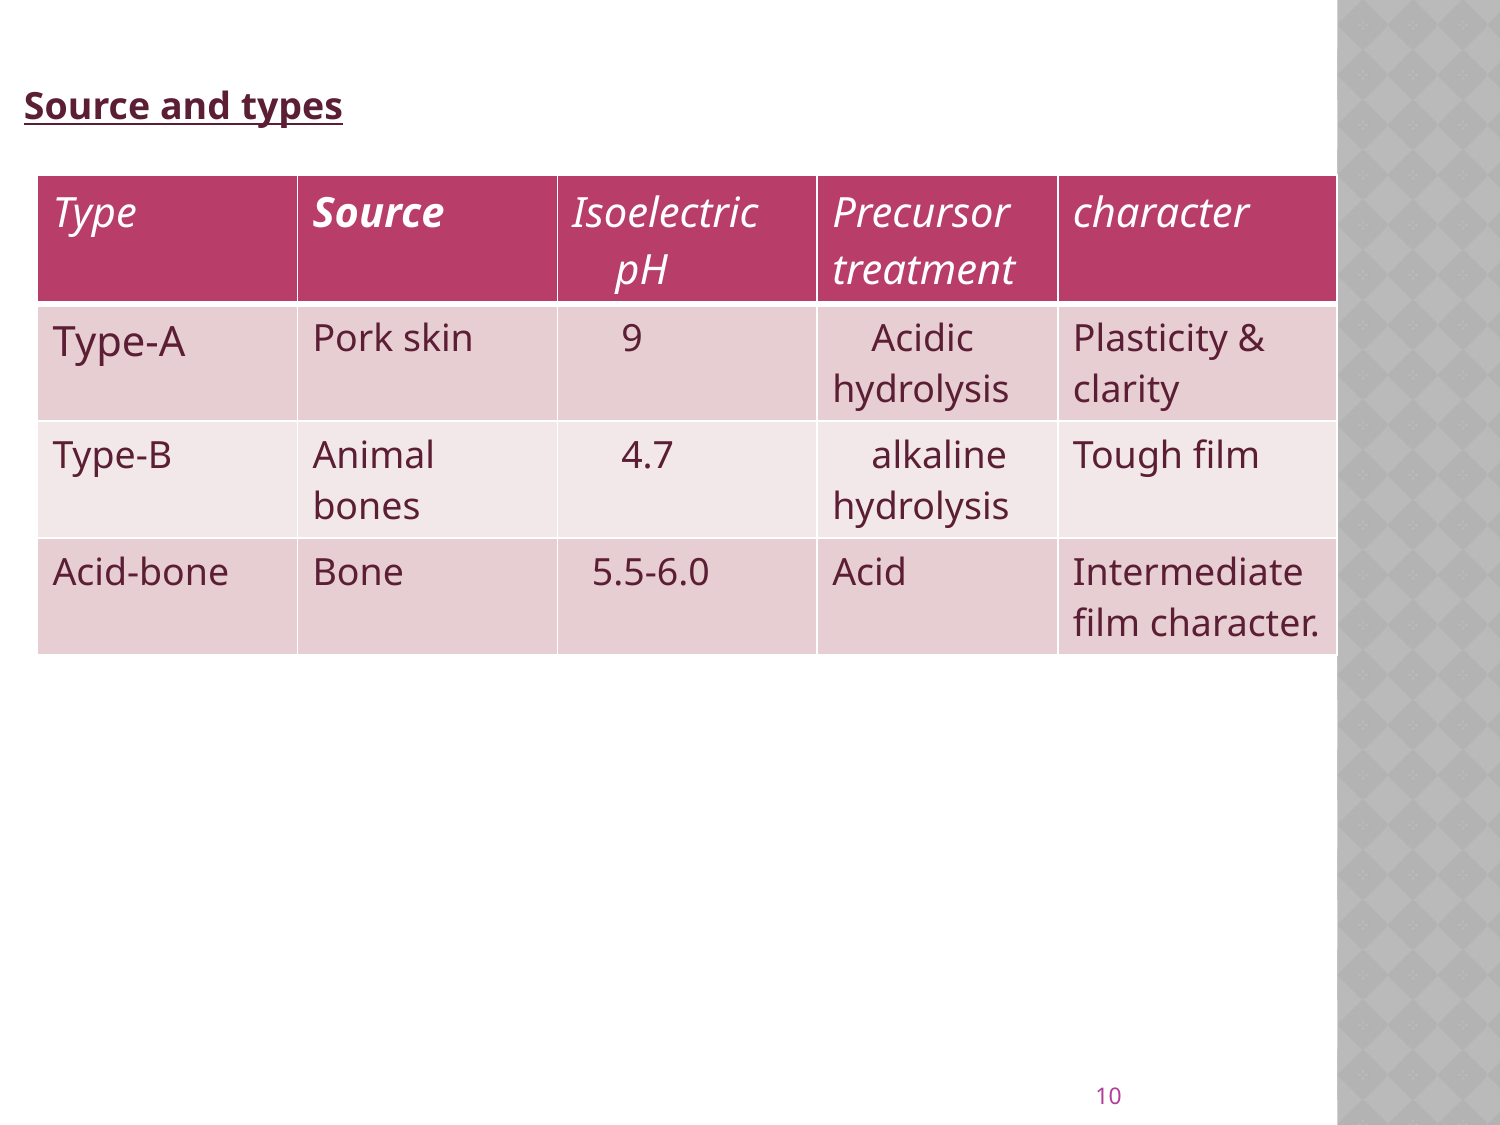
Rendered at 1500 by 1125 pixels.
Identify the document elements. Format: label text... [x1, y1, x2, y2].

table_cell Pork skin [298, 307, 557, 420]
table_cell Type-A [38, 307, 297, 420]
table_cell Acid [818, 539, 1057, 654]
table_header Isoelectric pH [558, 176, 816, 301]
table_cell Animal bones [298, 422, 557, 537]
table_cell 9 [558, 307, 816, 420]
table_cell 4.7 [558, 422, 816, 537]
slide_number 10 [1025, 1075, 1122, 1113]
table_cell Plasticity & clarity [1059, 307, 1336, 420]
table_cell 5.5-6.0 [558, 539, 816, 654]
table_cell Tough film [1059, 422, 1336, 537]
table_cell Intermediate film character. [1059, 539, 1336, 654]
table_cell Acidic hydrolysis [818, 307, 1057, 420]
table_cell Bone [298, 539, 557, 654]
table_header Precursor treatment [818, 176, 1057, 301]
table_header Type [38, 176, 297, 301]
table_cell Acid-bone [38, 539, 297, 654]
table_header Source [298, 176, 557, 301]
text_box Source and types [9, 74, 359, 135]
table_cell Type-B [38, 422, 297, 537]
table_header character [1059, 176, 1336, 301]
table_cell alkaline hydrolysis [818, 422, 1057, 537]
